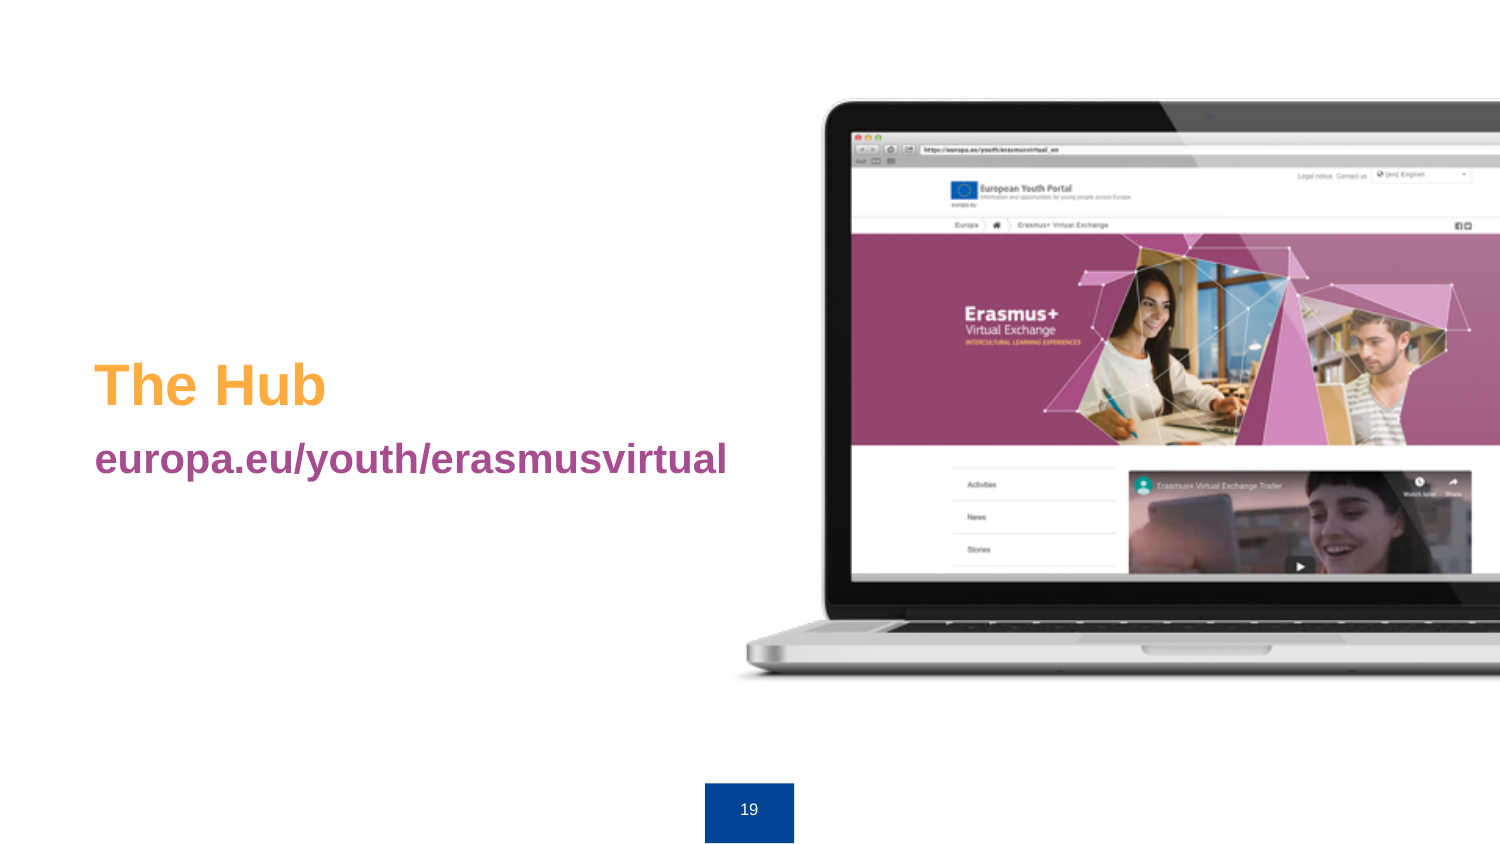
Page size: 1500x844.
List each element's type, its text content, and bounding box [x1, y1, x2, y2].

list europa.eu/youth/erasmusvirtual [79, 424, 659, 558]
title The Hub [79, 322, 659, 424]
picture [664, 25, 1500, 758]
